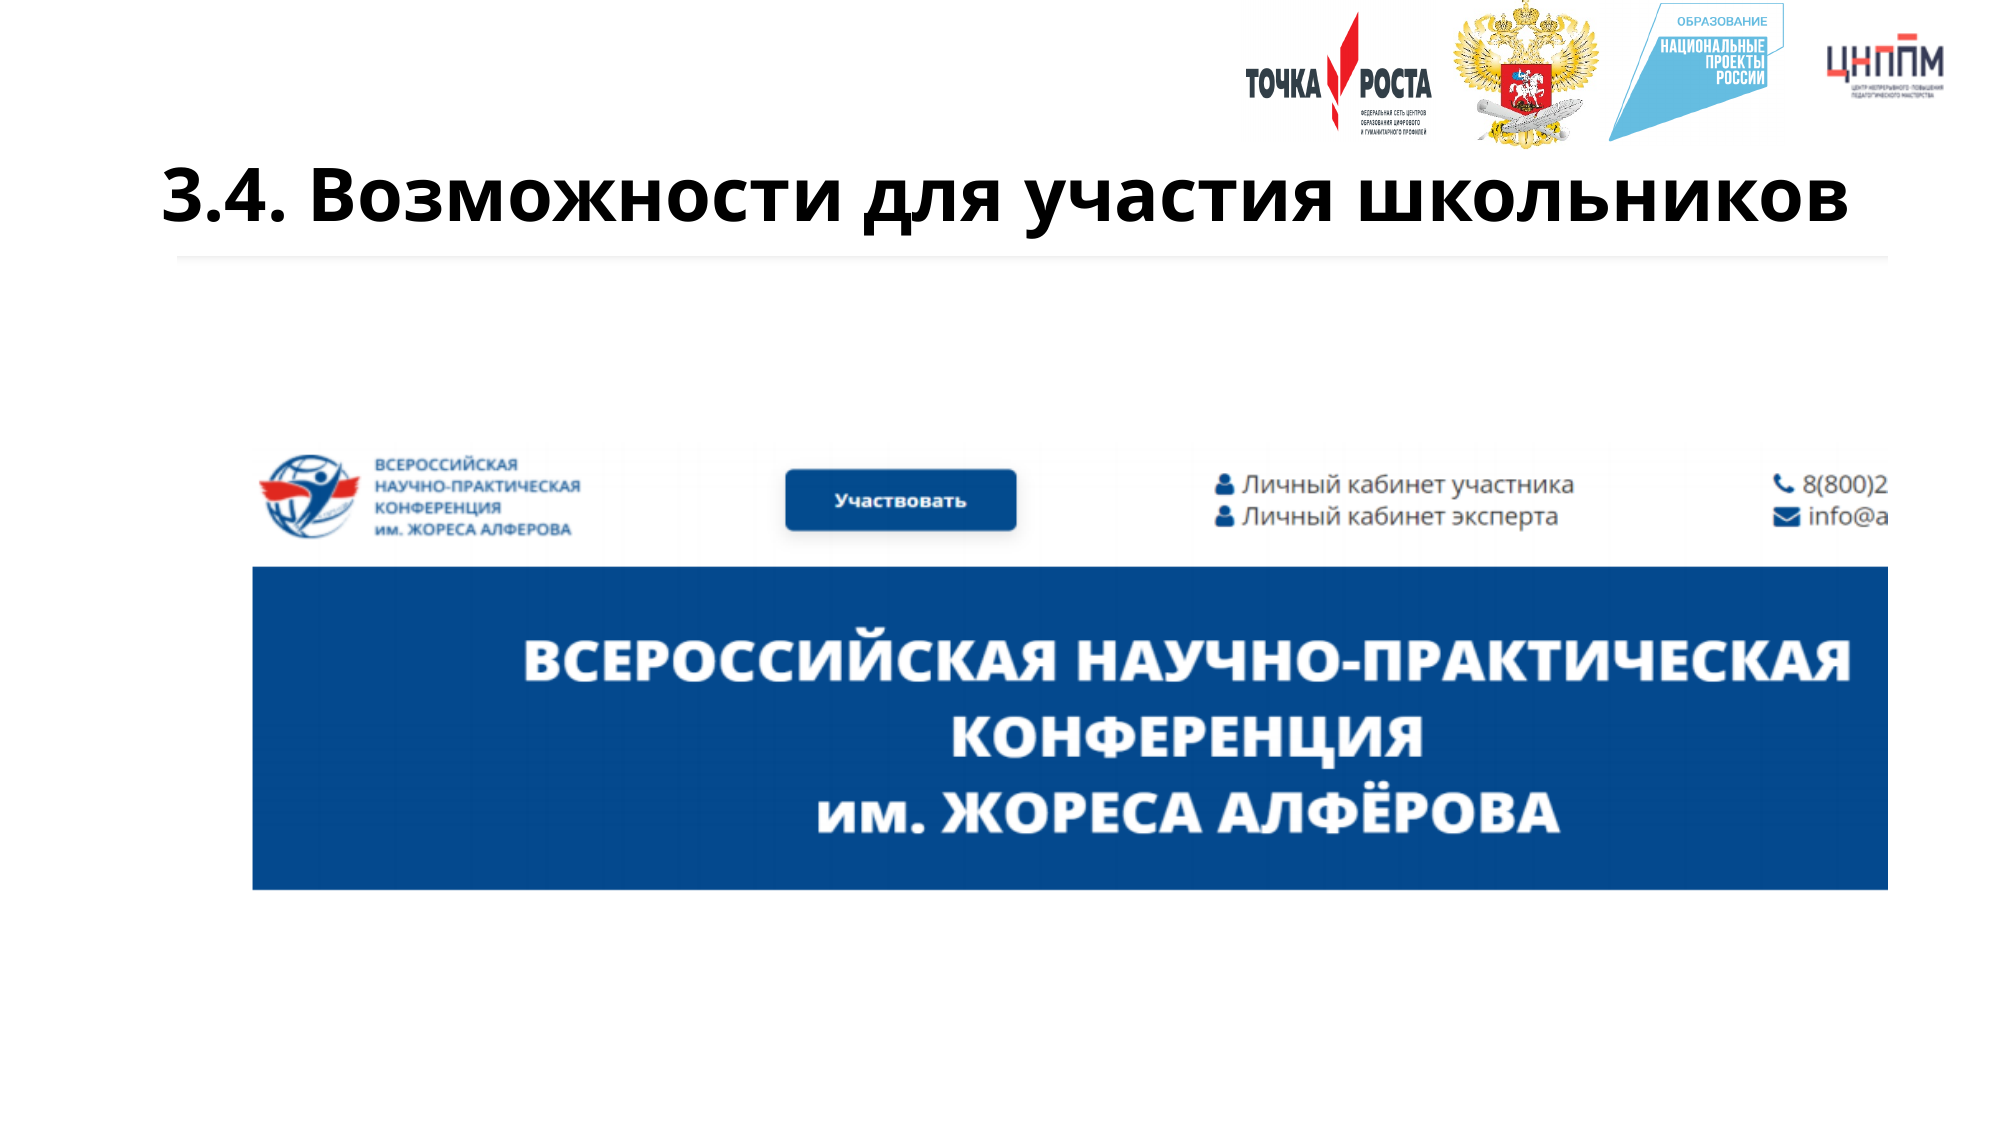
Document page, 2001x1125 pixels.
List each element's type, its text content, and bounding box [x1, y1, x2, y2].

picture [1453, 0, 1785, 150]
picture [1819, 0, 2000, 139]
picture [1241, 0, 1438, 142]
title 3.4. Возможности для участия школьников [144, 140, 1870, 255]
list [177, 256, 1888, 1094]
